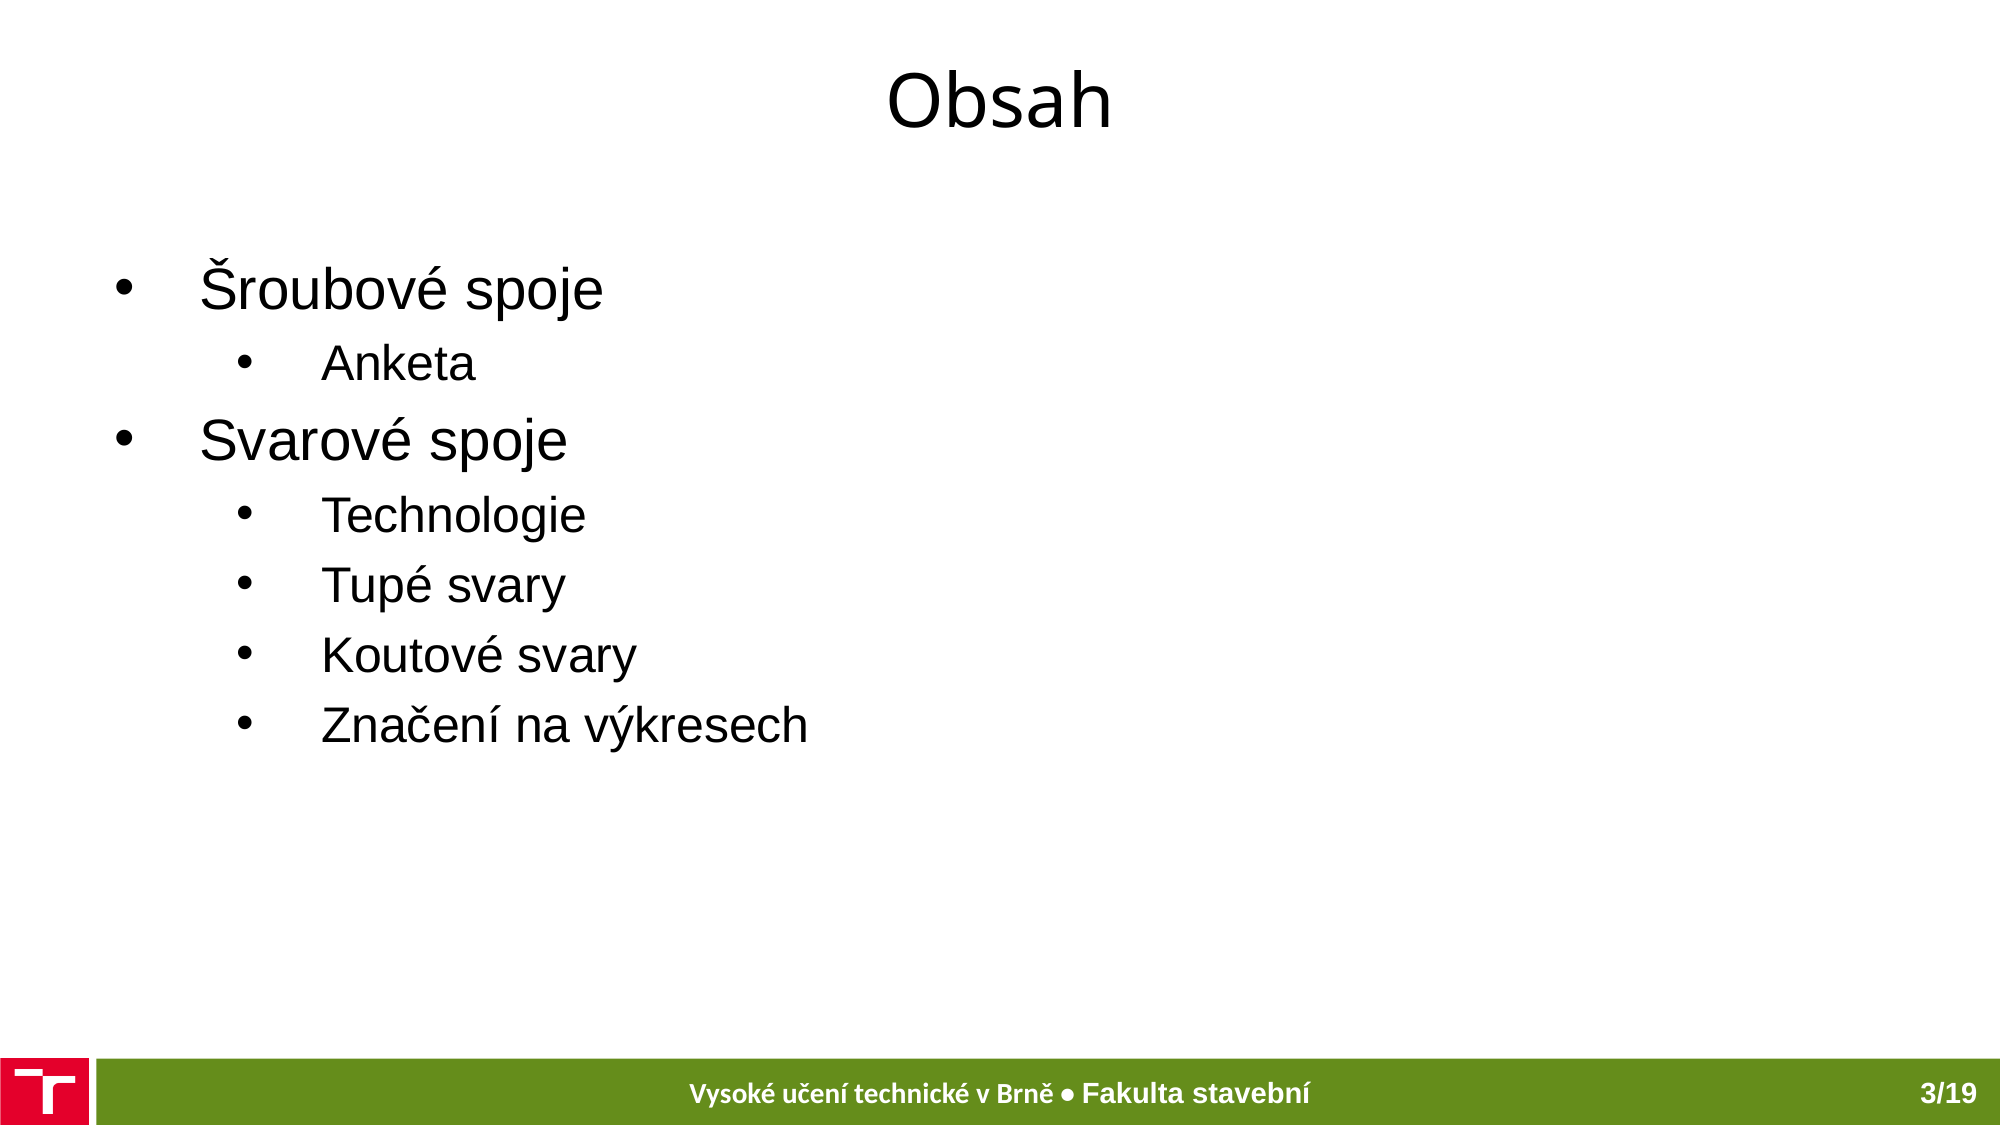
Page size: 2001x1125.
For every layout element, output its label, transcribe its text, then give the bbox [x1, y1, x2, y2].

title Obsah [99, 45, 1900, 209]
picture [0, 1058, 89, 1125]
list Šroubové spoje Anketa Svarové spoje Technologie Tupé svary Koutové svary Značení na výkresech [99, 243, 1900, 1005]
